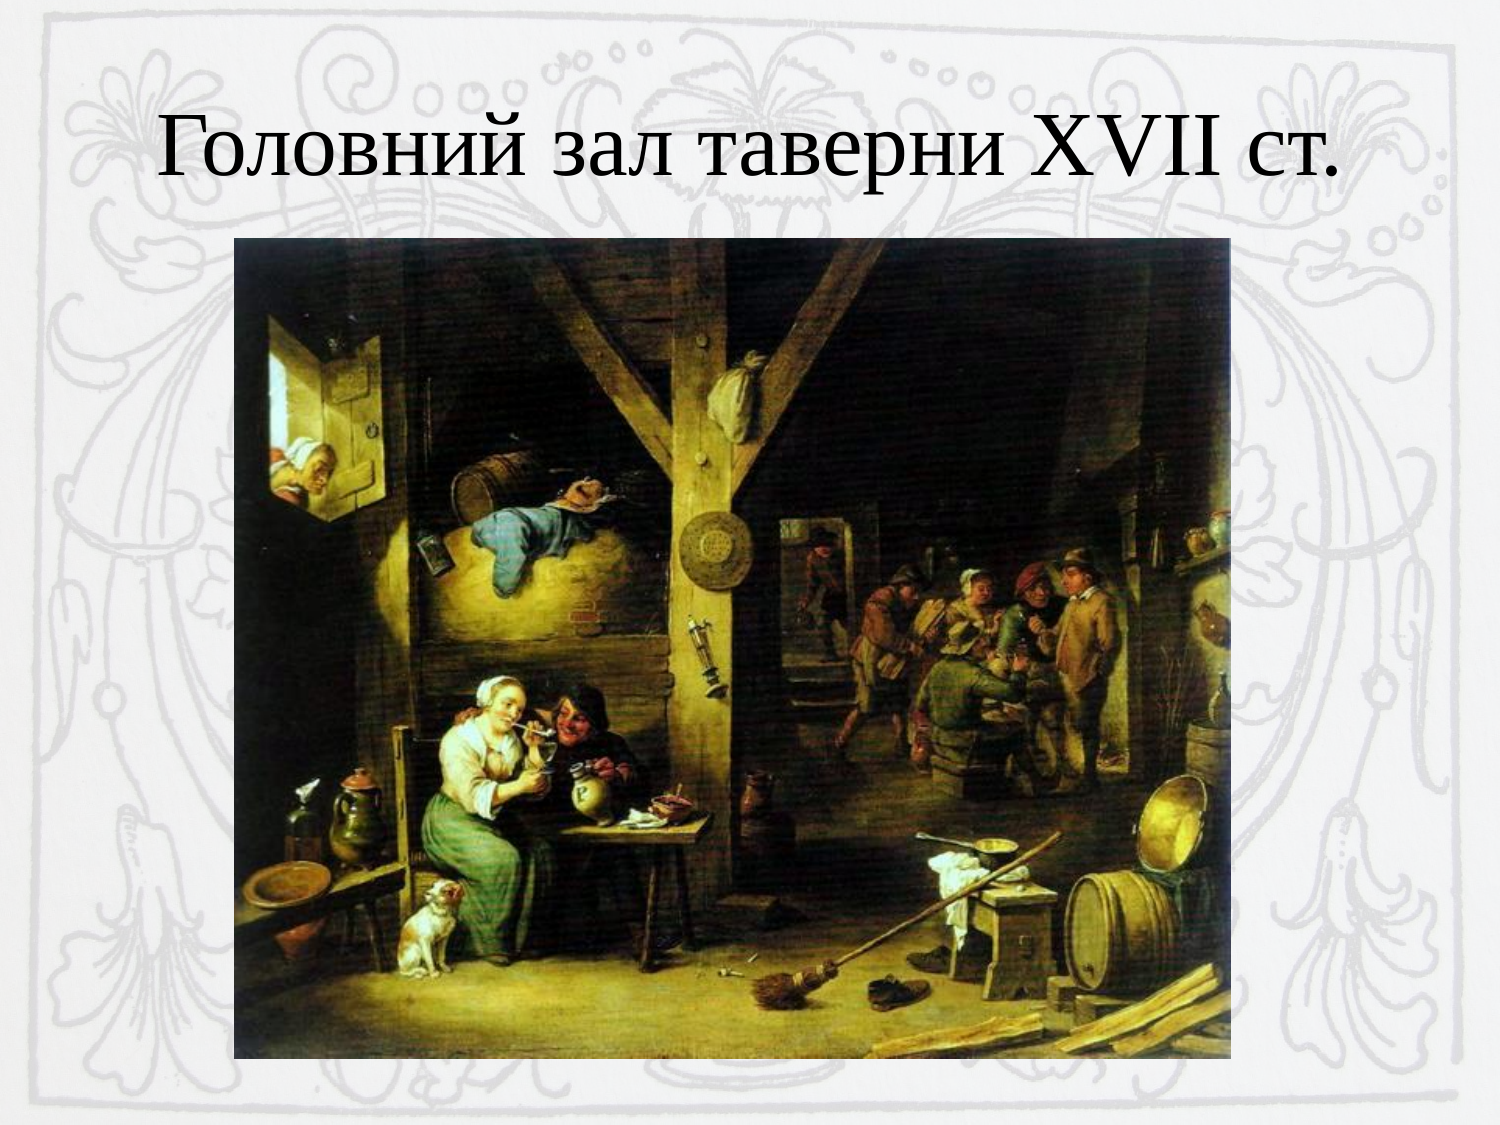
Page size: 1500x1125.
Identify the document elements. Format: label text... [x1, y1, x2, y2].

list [234, 237, 1231, 1059]
title Головний зал таверни XVII ст. [75, 45, 1425, 233]
